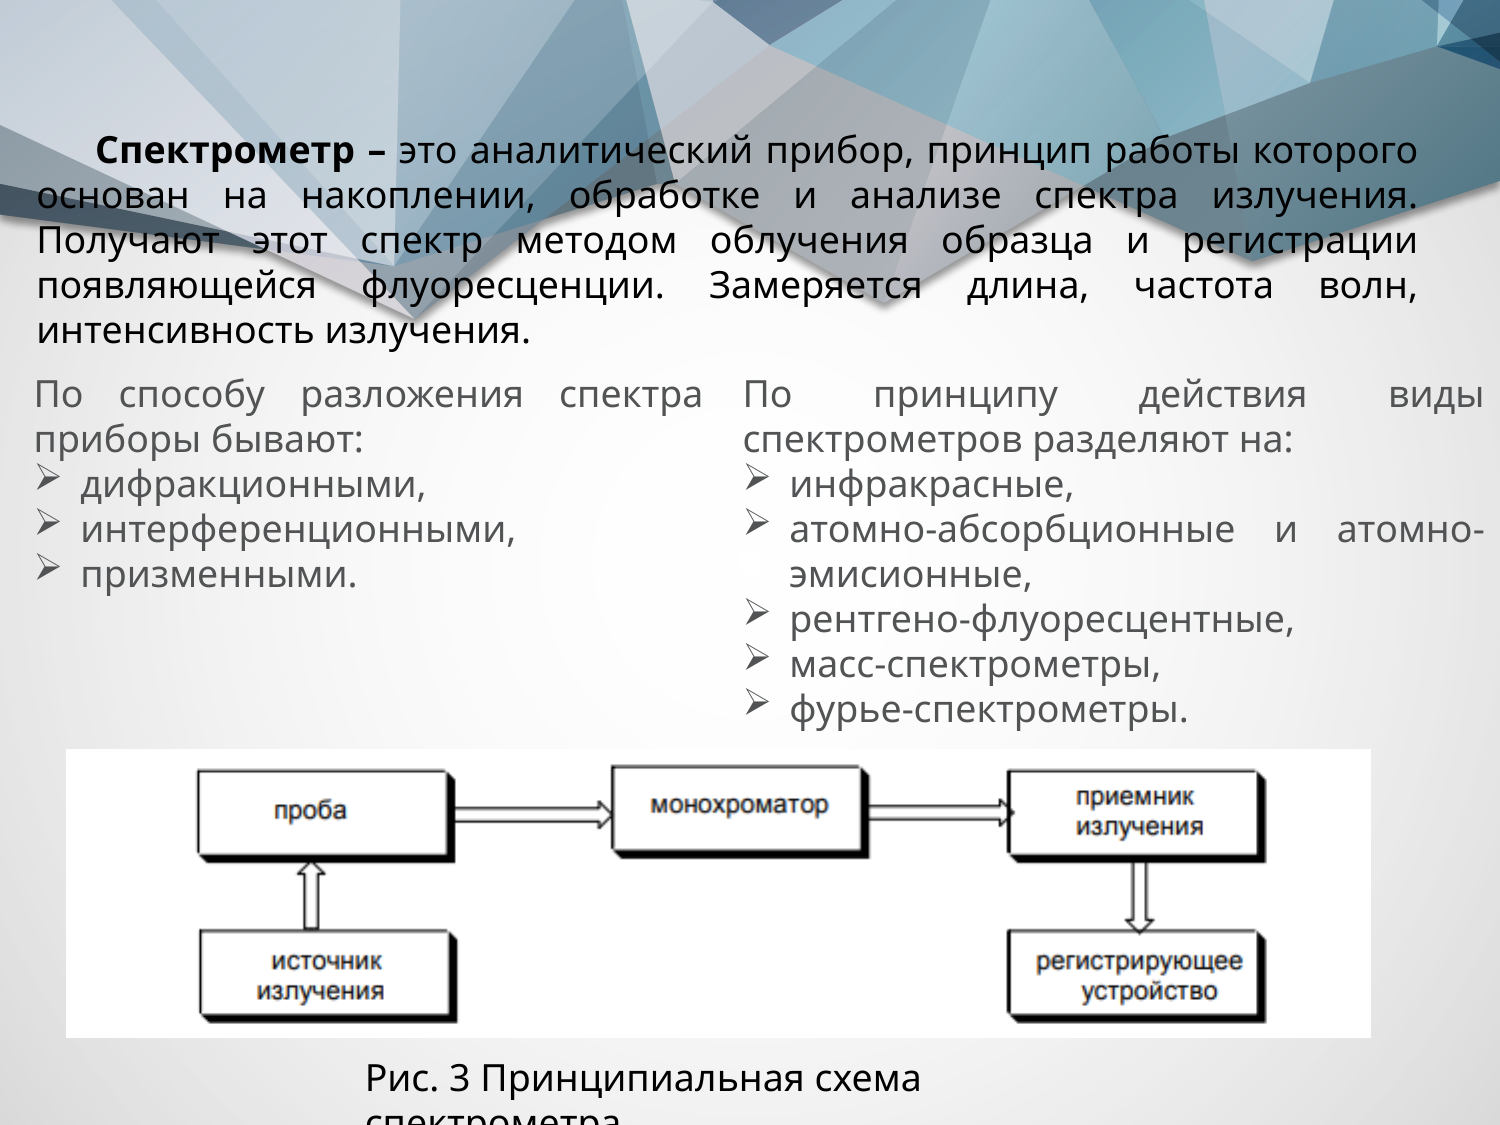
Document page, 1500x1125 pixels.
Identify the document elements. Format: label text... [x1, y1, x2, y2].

text_box Рис. 3 Принципиальная схема спектрометра [350, 1046, 1138, 1125]
picture [0, 0, 1500, 1038]
text_box По способу разложения спектра приборы бывают: дифракционными, интерференционными, призменными. [18, 362, 719, 602]
text_box По принципу действия виды спектрометров разделяют на: инфракрасные, атомно-абсорбционные и атомно-эмисионные, рентгено-флуоресцентные, масс-спектрометры, фурье-спектрометры. [727, 362, 1500, 737]
text_box Спектрометр – это аналитический прибор, принцип работы которого основан на накоплении, обработке и анализе спектра излучения. Получают этот спектр методом облучения образца и регистрации появляющейся флуоресценции. Замеряется длина, частота волн, интенсивность излучения. [21, 118, 1434, 358]
